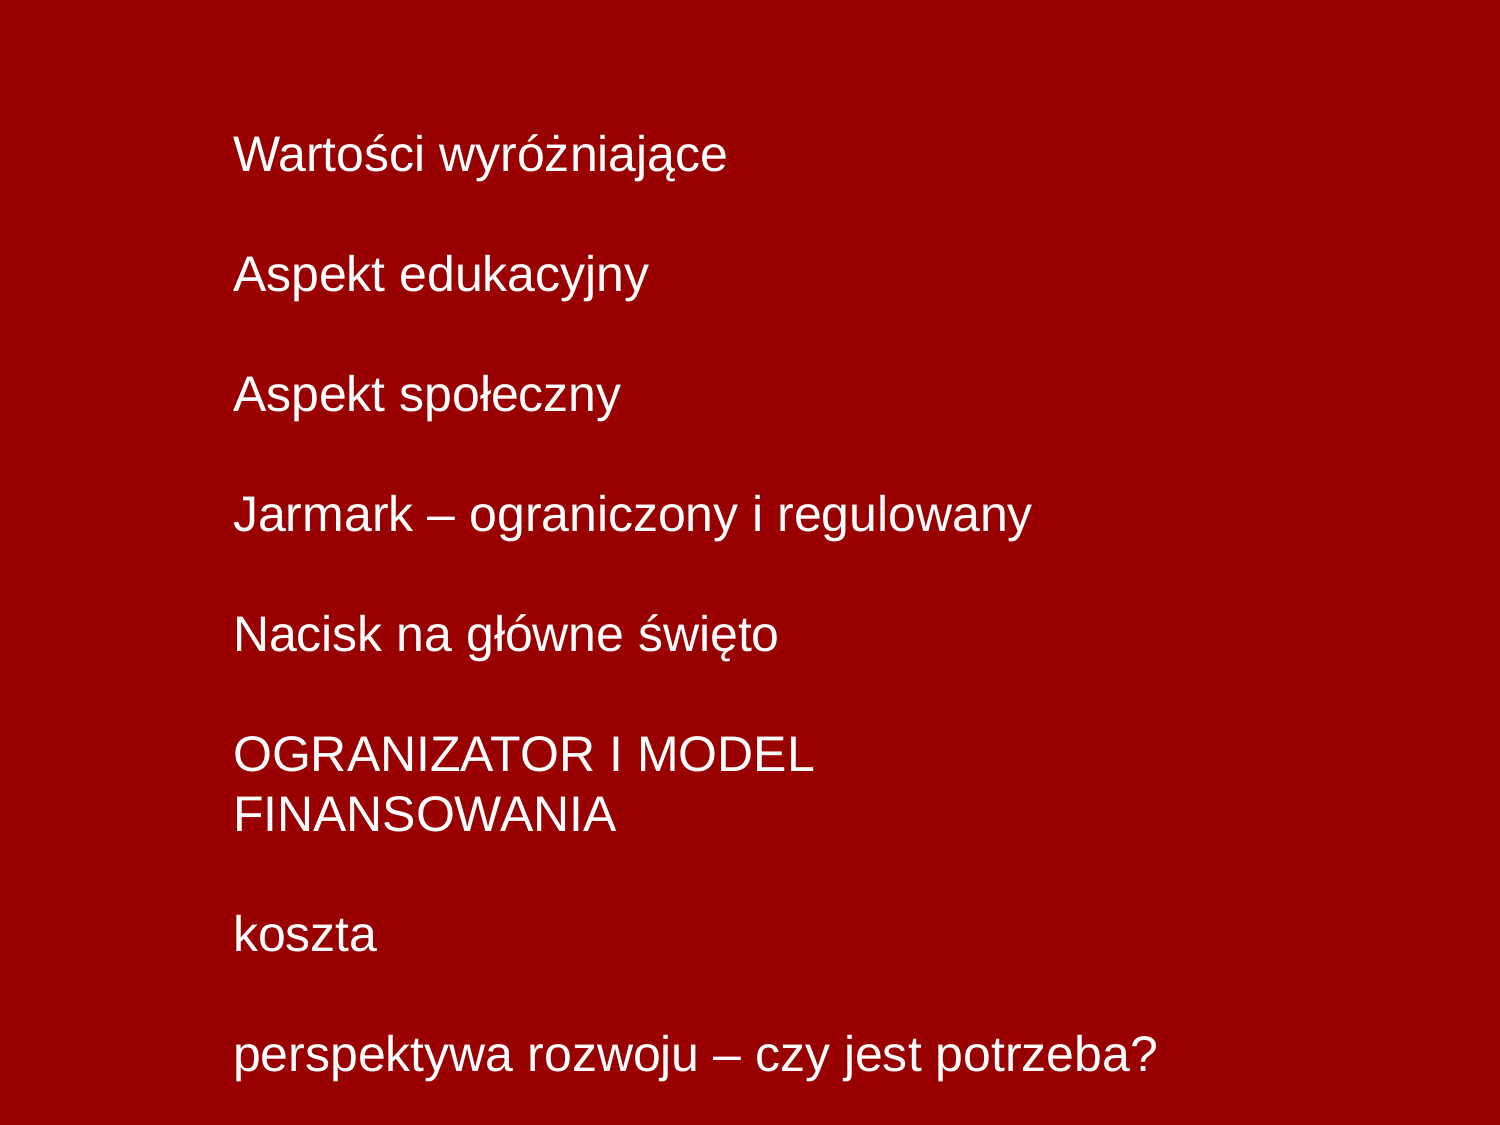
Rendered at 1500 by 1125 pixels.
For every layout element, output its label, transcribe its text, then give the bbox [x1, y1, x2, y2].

text_box Wartości wyróżniające Aspekt edukacyjny Aspekt społeczny Jarmark – ograniczony i regulowany Nacisk na główne święto OGRANIZATOR I MODEL FINANSOWANIA koszta perspektywa rozwoju – czy jest potrzeba? [218, 113, 1223, 1089]
